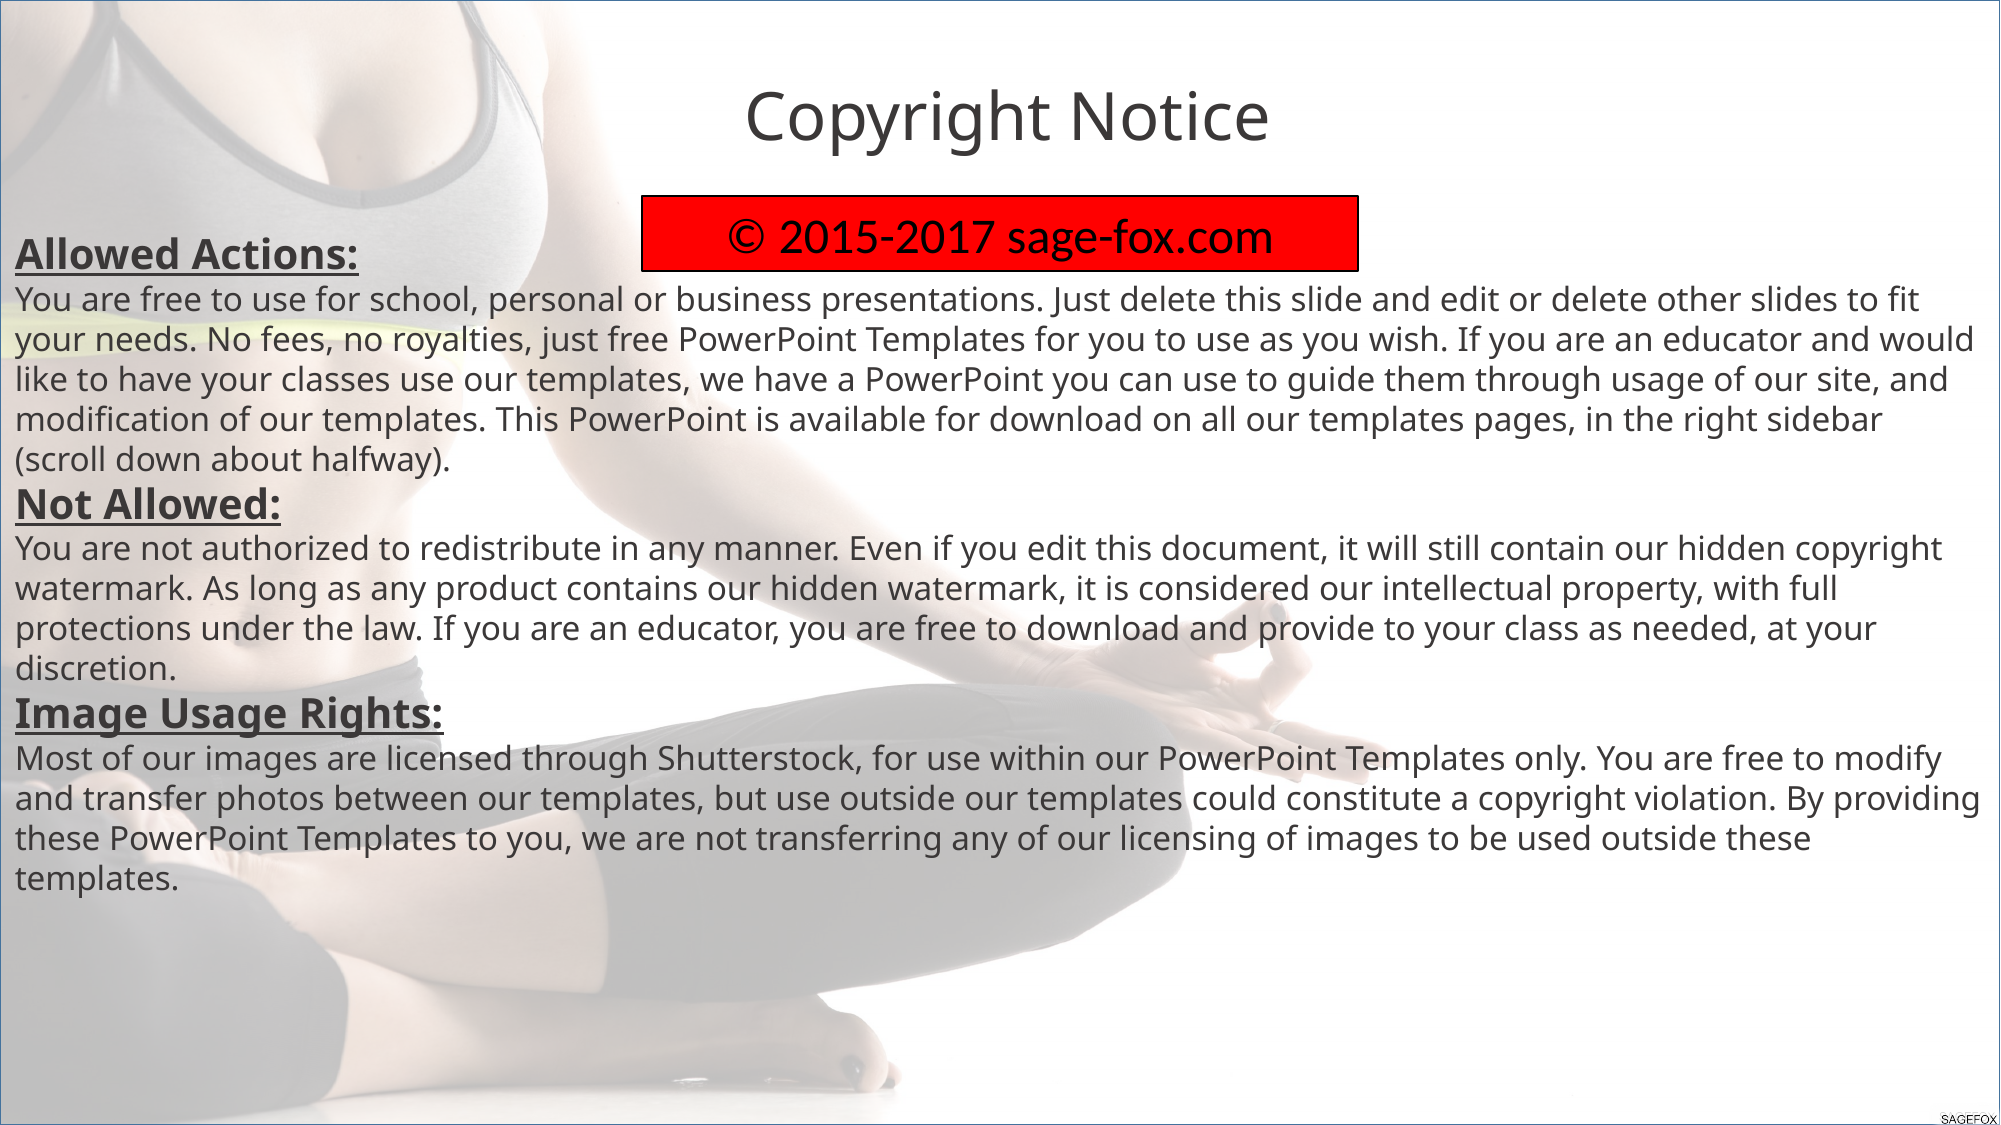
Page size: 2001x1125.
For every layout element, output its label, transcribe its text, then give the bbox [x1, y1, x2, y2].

title Copyright Notice [493, 60, 1524, 178]
text_box Allowed Actions: You are free to use for school, personal or business presentations. Just delete this slide and edit or delete other slides to fit your needs. No fees, no royalties, just free PowerPoint Templates for you to use as you wish. If you are an educator and would like to have your classes use our templates, we have a PowerPoint you can use to guide them through usage of our site, and modification of our templates. This PowerPoint is available for download on all our templates pages, in the right sidebar (scroll down about halfway). Not Allowed: You are not authorized to redistribute in any manner. Even if you edit this document, it will still contain our hidden copyright watermark. As long as any product contains our hidden watermark, it is considered our intellectual property, with full protections under the law. If you are an educator, you are free to download and provide to your class as needed, at your discretion. Image Usage Rights: Most of our images are licensed through Shutterstock, for use within our PowerPoint Templates only. You are free to modify and transfer photos between our templates, but use outside our templates could constitute a copyright violation. By providing these PowerPoint Templates to you, we are not transferring any of our licensing of images to be used outside these templates. [0, 0, 2000, 1125]
picture [1938, 1114, 1999, 1125]
text_box © 2015-2017 sage-fox.com [641, 196, 1358, 272]
